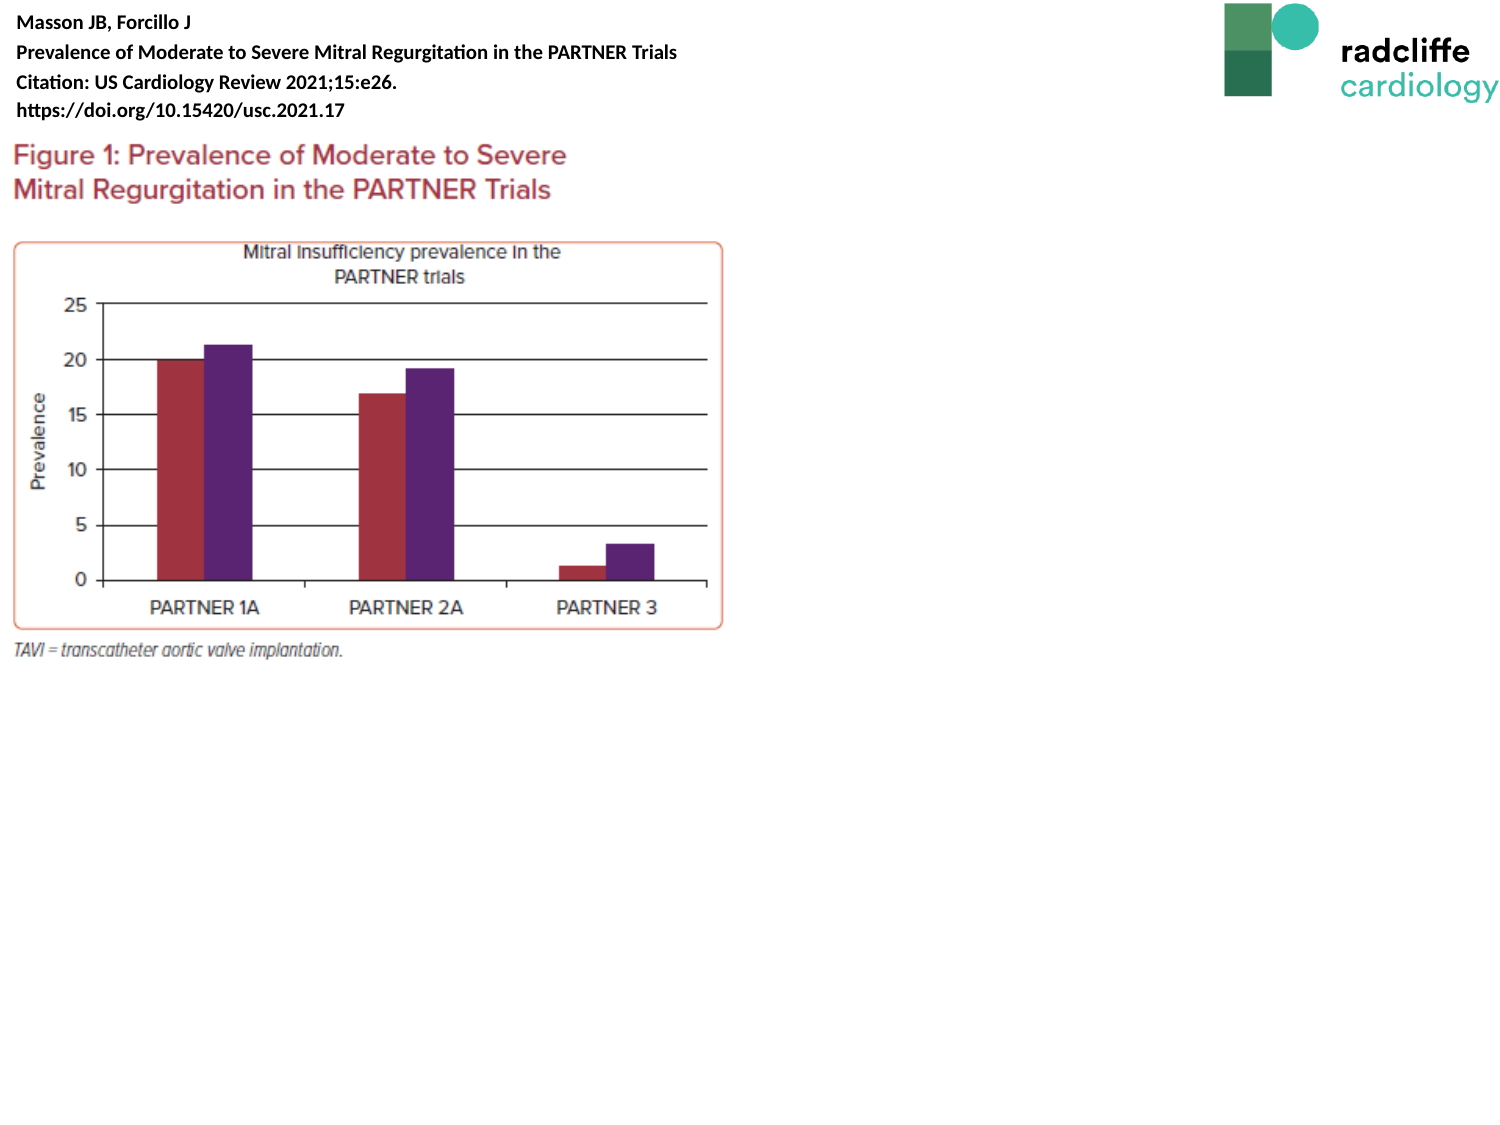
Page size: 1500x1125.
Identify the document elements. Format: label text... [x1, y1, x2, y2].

picture [1, 124, 737, 682]
text_box Prevalence of Moderate to Severe Mitral Regurgitation in the PARTNER Trials [1, 31, 1224, 60]
picture [1224, 1, 1499, 104]
text_box Masson JB, Forcillo J [1, 1, 939, 31]
text_box https://doi.org/10.15420/usc.2021.17 [1, 89, 1500, 129]
text_box Citation: US Cardiology Review 2021;15:e26. [1, 60, 1224, 89]
